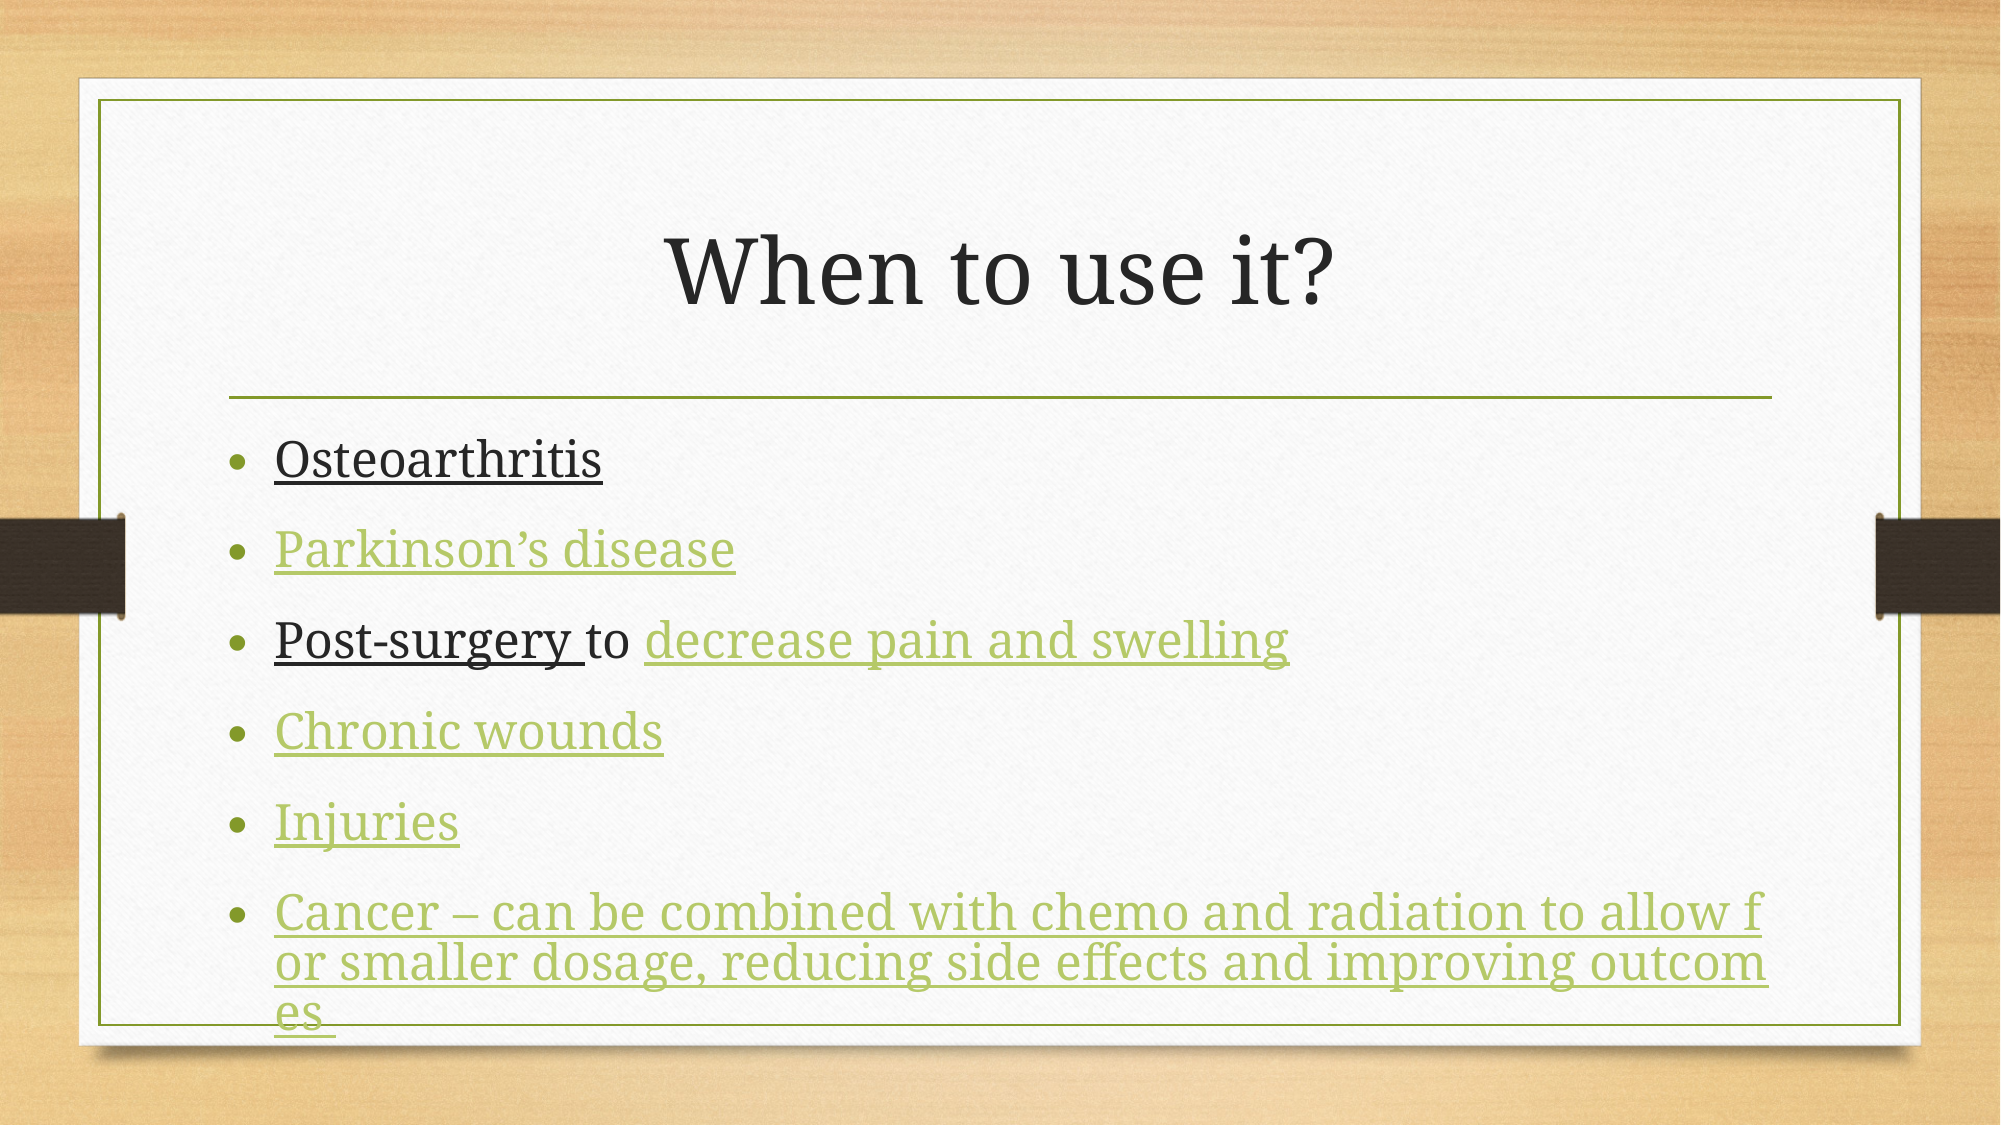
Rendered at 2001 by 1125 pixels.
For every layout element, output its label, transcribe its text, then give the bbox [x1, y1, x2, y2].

list Osteoarthritis Parkinson’s disease Post-surgery to decrease pain and swelling Chronic wounds Injuries Cancer – can be combined with chemo and radiation to allow for smaller dosage, reducing side effects and improving outcomes [212, 419, 1788, 964]
title When to use it? [212, 161, 1788, 375]
picture [0, 0, 2001, 1125]
